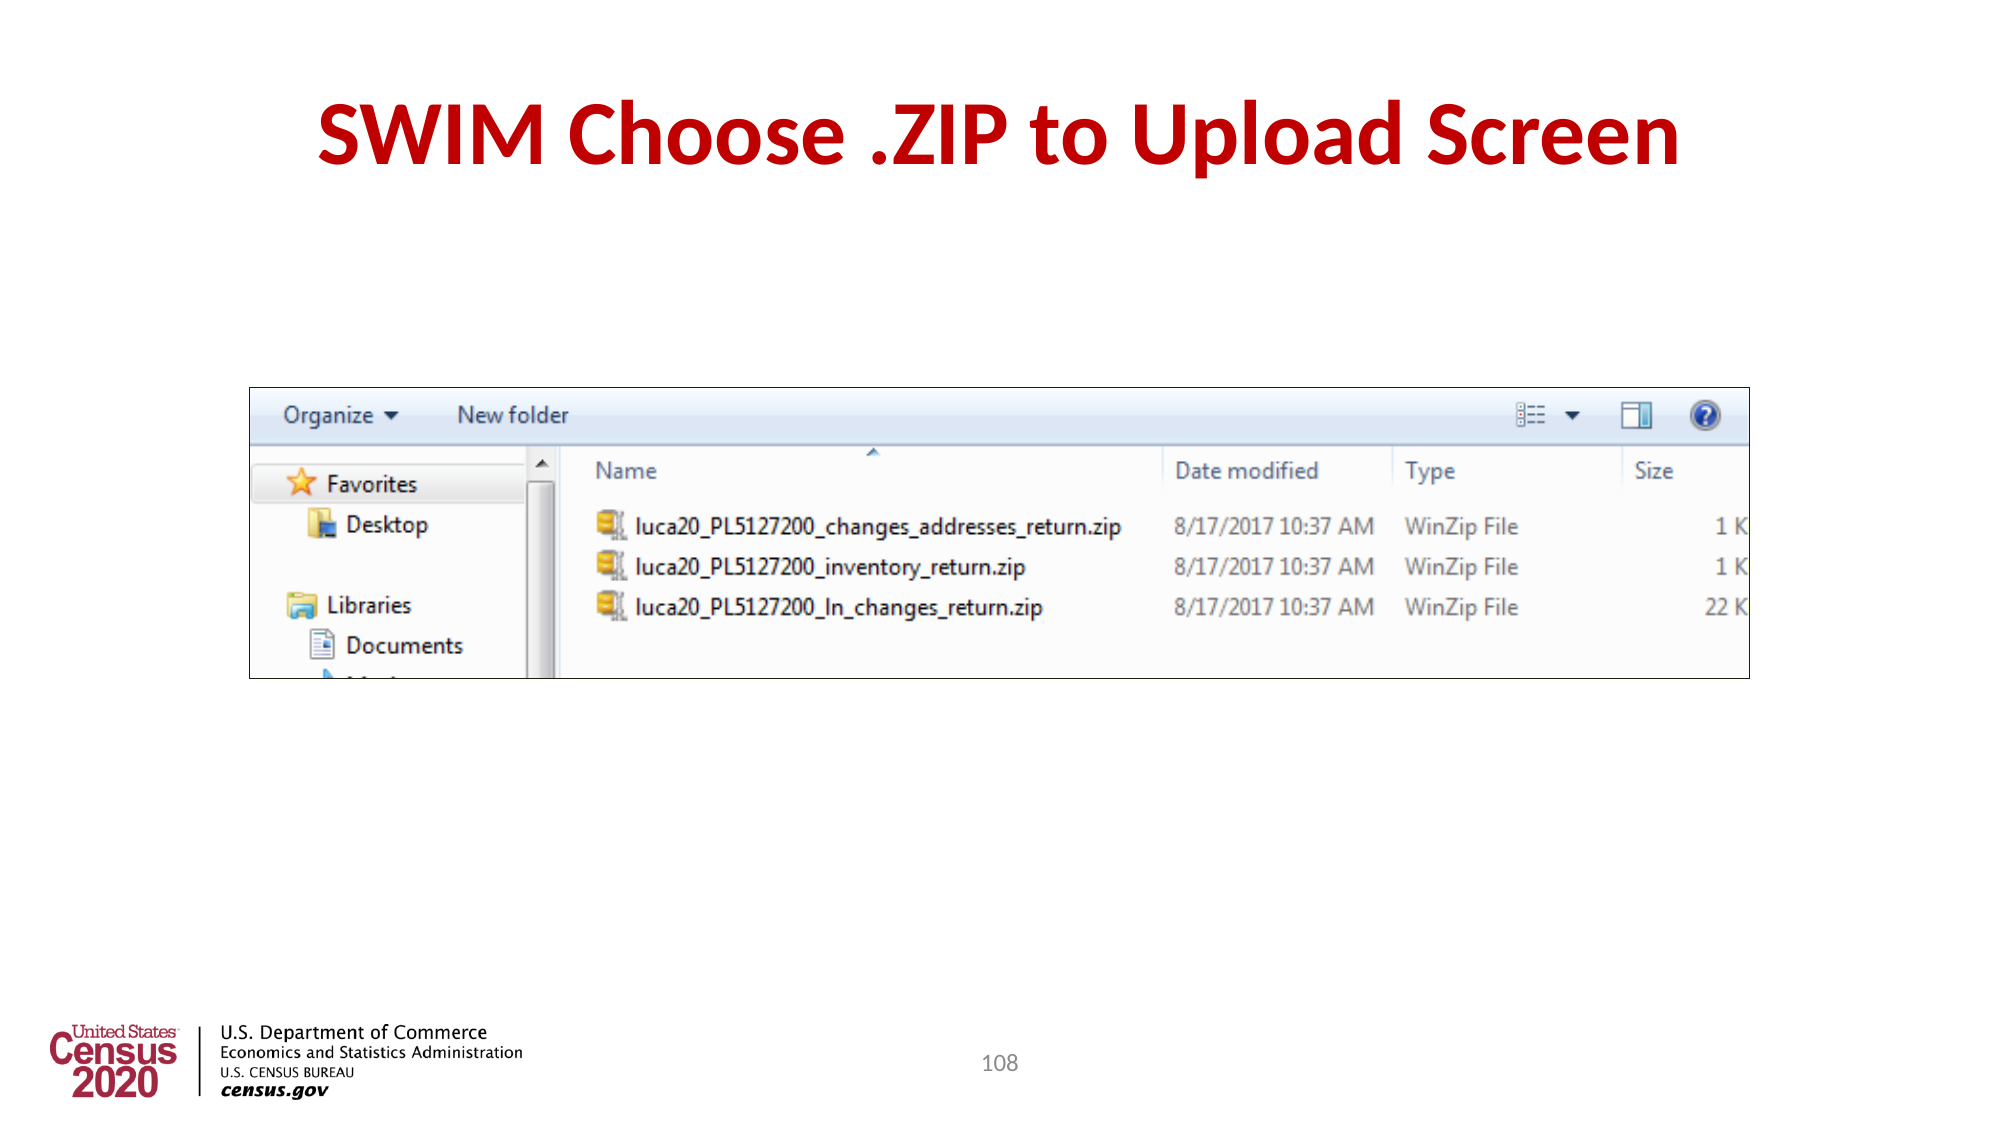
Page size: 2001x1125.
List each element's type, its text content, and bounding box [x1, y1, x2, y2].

title SWIM Choose .ZIP to Upload Screen [99, 33, 1900, 222]
slide_number 108 [774, 1032, 1225, 1092]
picture [50, 1024, 522, 1100]
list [249, 387, 1751, 679]
